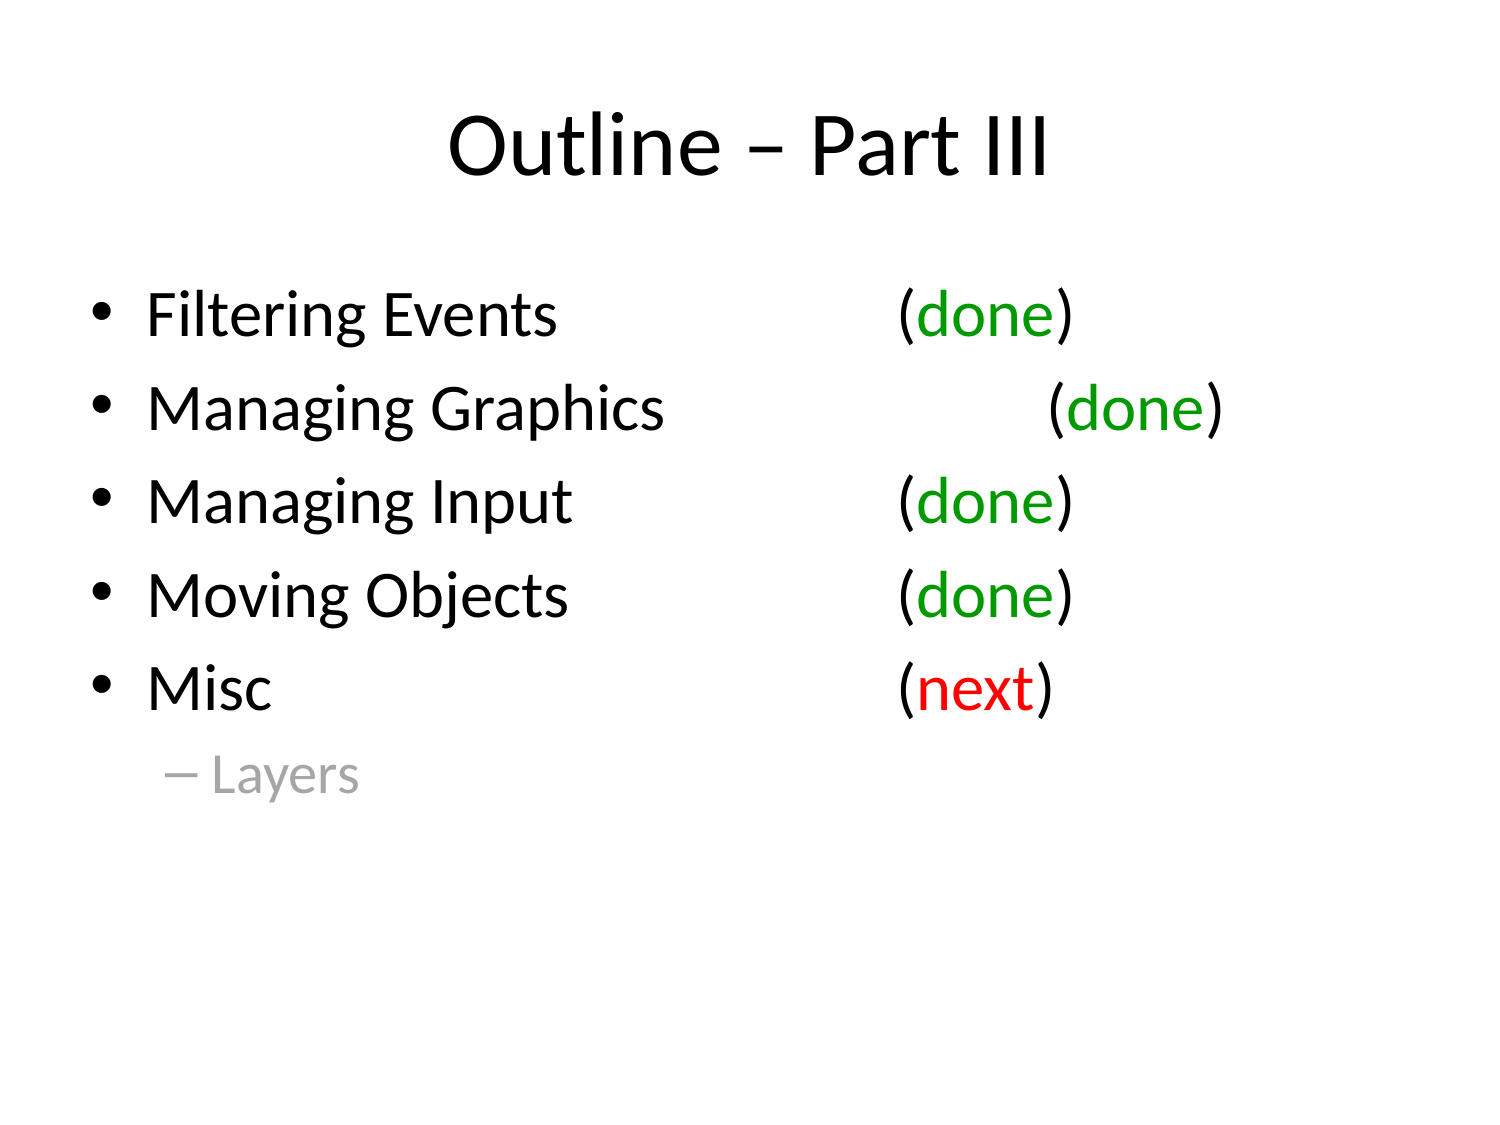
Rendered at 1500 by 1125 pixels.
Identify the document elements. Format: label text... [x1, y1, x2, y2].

title Outline – Part III [75, 45, 1425, 233]
list Filtering Events (done) Managing Graphics (done) Managing Input (done) Moving Objects (done) Misc (next) Layers [75, 262, 1425, 1005]
